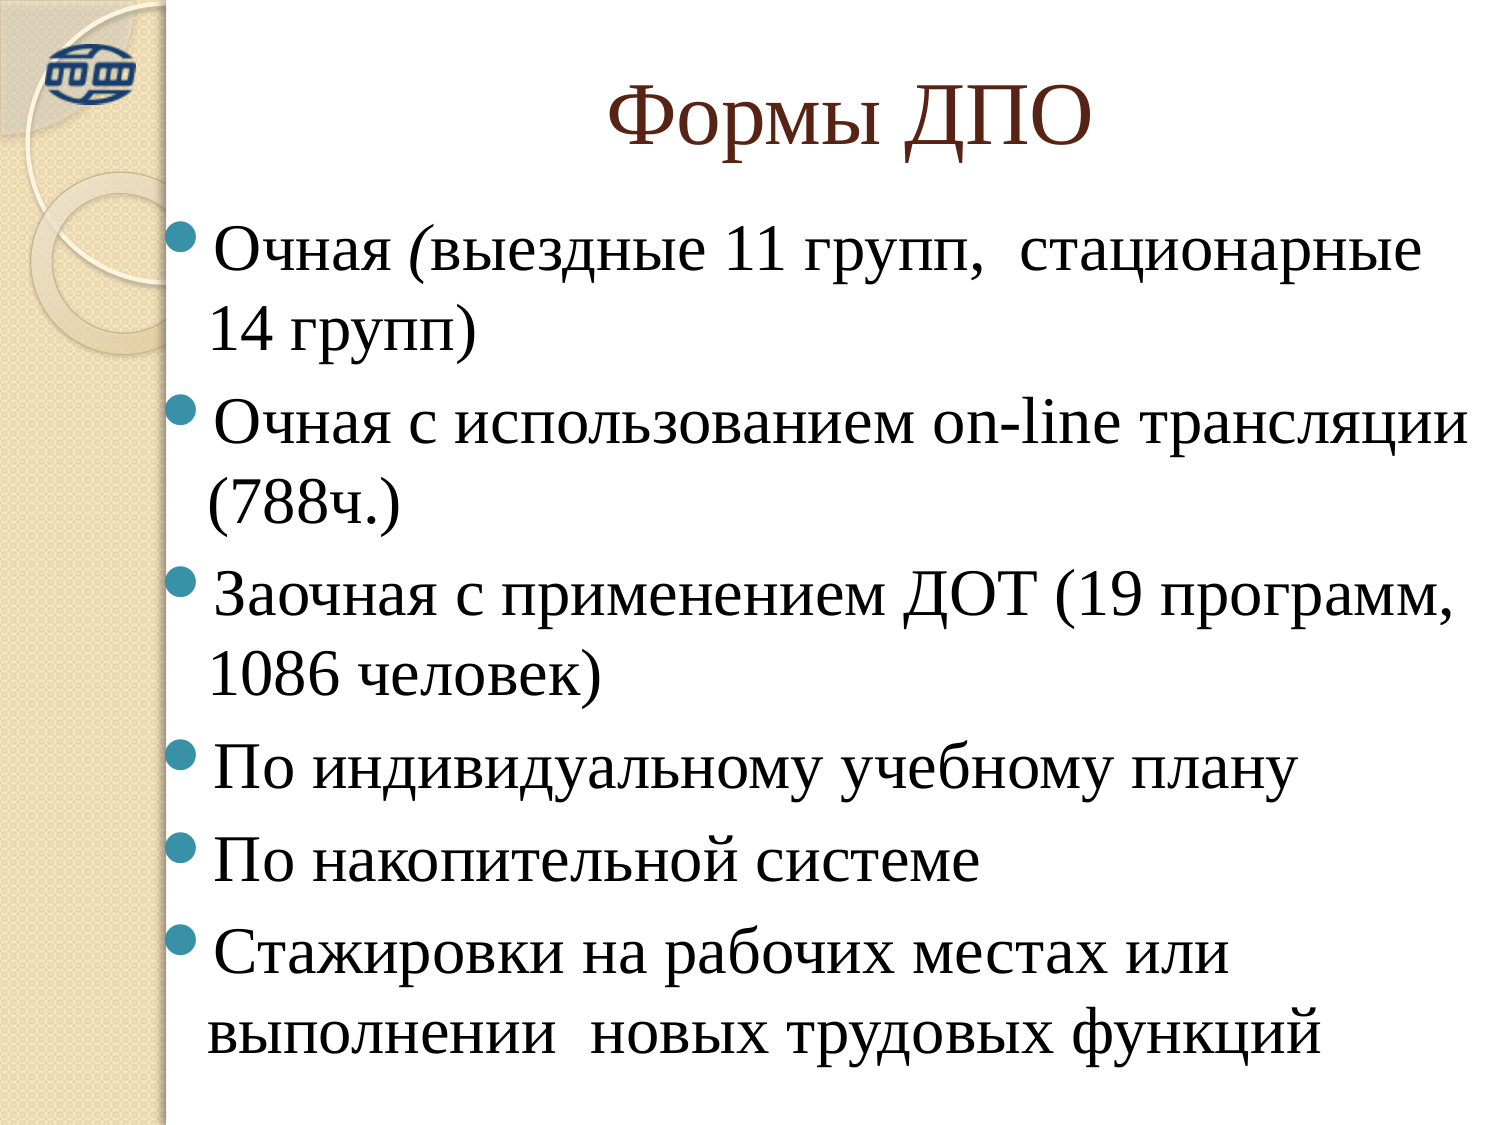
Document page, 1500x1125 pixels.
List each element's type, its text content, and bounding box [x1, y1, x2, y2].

title Формы ДПО [235, 45, 1466, 173]
picture [44, 44, 136, 105]
list Очная (выездные 11 групп, стационарные 14 групп) Очная с использованием on-line трансляции (788ч.) Заочная с применением ДОТ (19 программ, 1086 человек) По индивидуальному учебному плану По накопительной системе Стажировки на рабочих местах или выполнении новых трудовых функций [132, 196, 1497, 1105]
